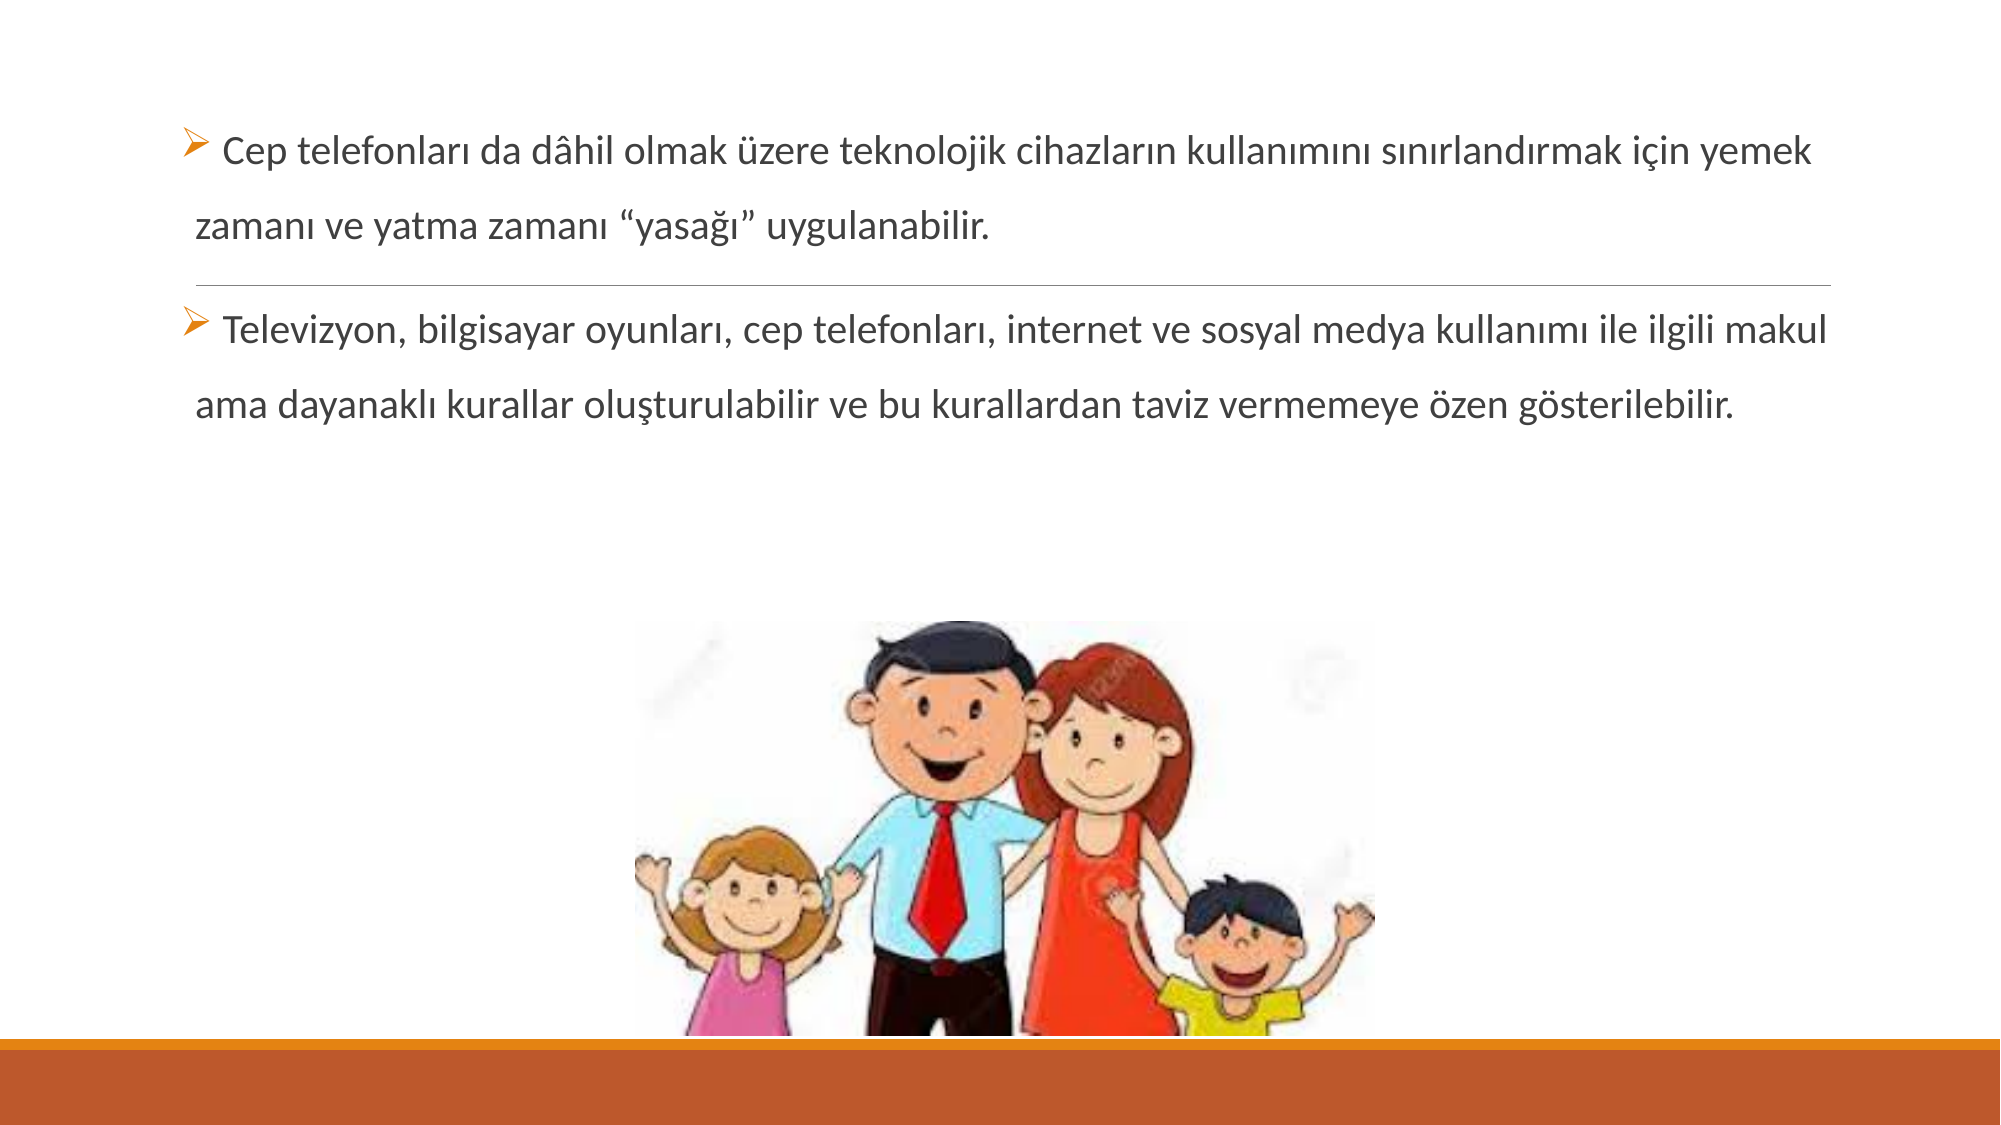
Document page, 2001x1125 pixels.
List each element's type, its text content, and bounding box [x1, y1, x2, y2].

list Cep telefonları da dâhil olmak üzere teknolojik cihazların kullanımını sınırlandırmak için yemek zamanı ve yatma zamanı “yasağı” uygulanabilir. Televizyon, bilgisayar oyunları, cep telefonları, internet ve sosyal medya kullanımı ile ilgili makul ama dayanaklı kurallar oluşturulabilir ve bu kurallardan taviz vermemeye özen gösterilebilir. [180, 90, 1830, 963]
picture [635, 621, 1375, 1036]
